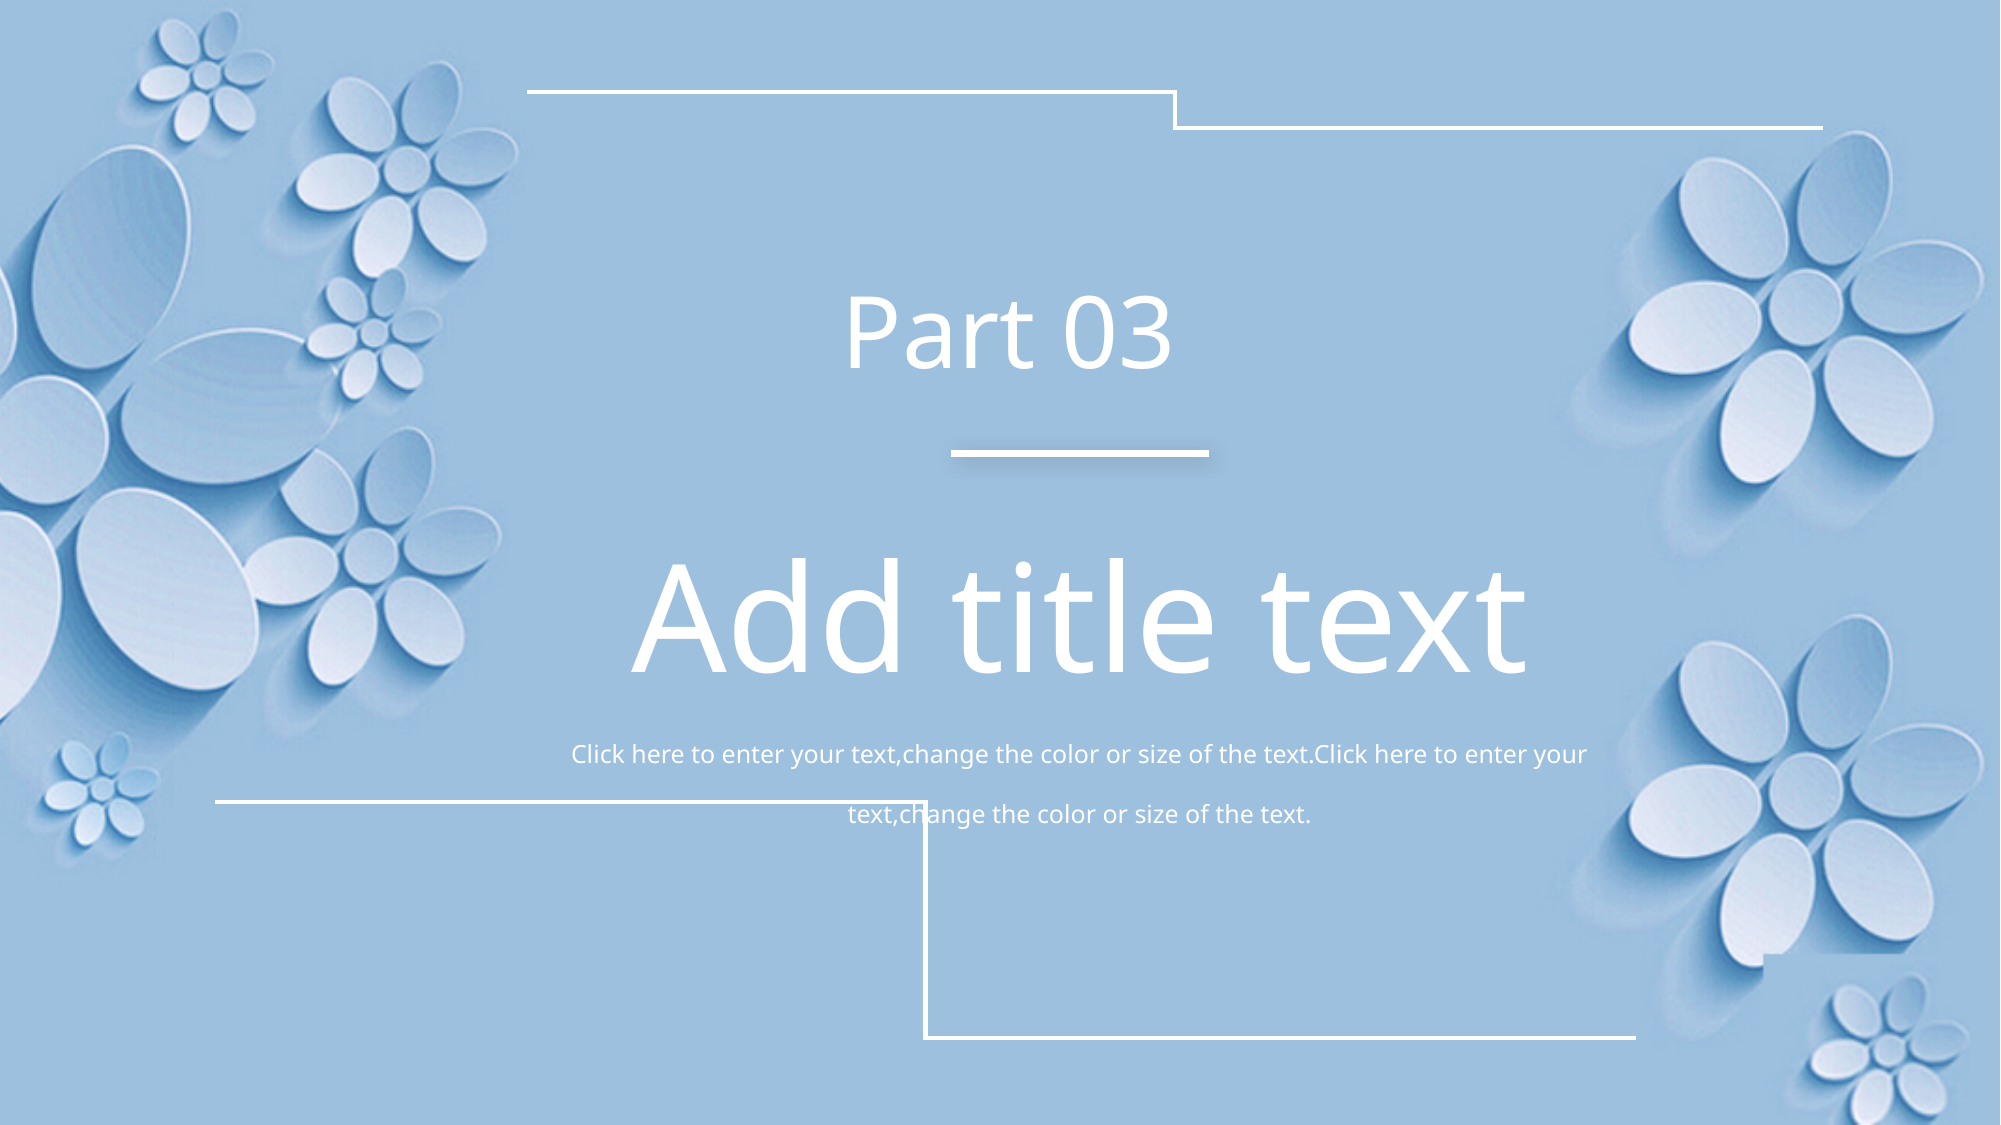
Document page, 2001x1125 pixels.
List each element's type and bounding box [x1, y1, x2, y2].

text_box [0, 0, 2000, 1125]
